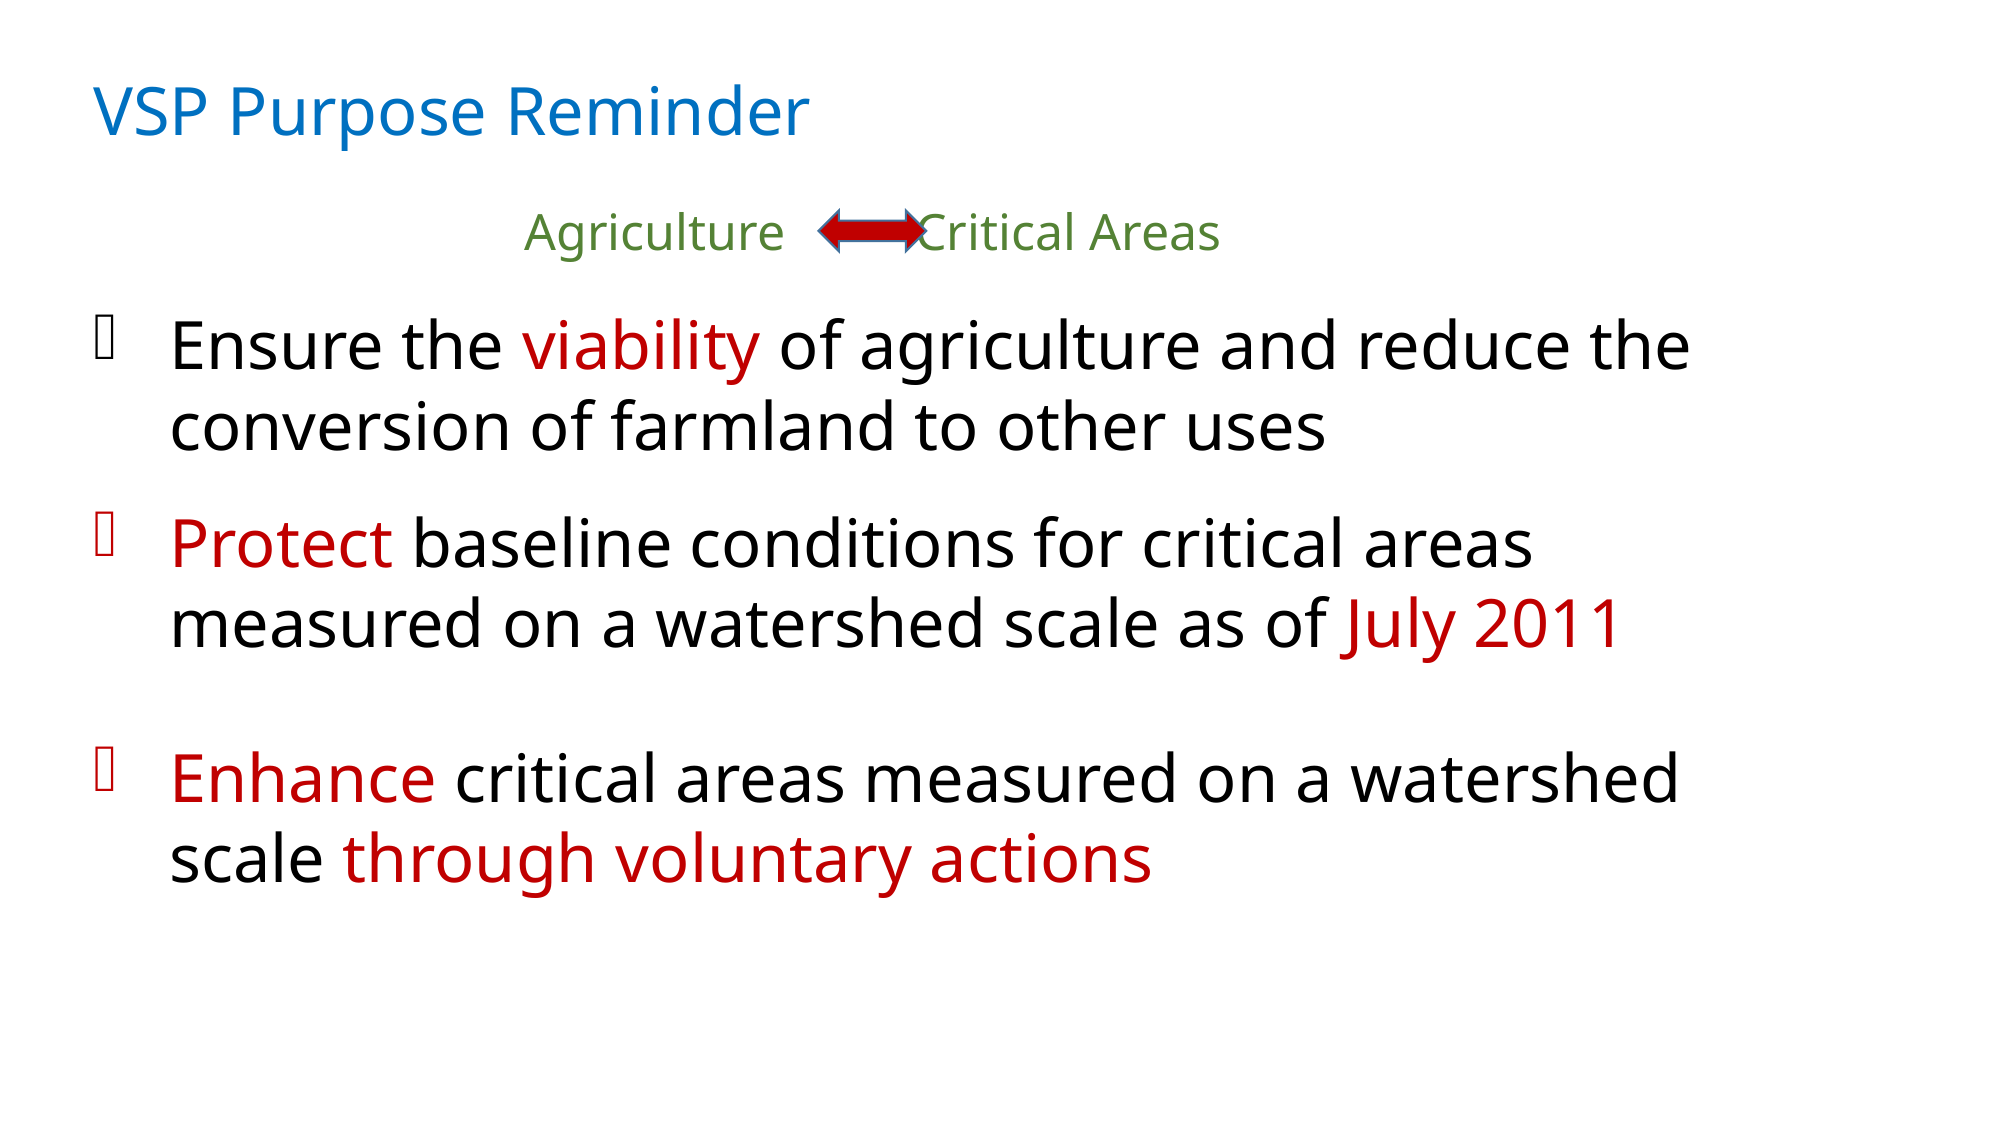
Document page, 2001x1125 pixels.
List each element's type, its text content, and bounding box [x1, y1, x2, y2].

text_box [509, 193, 1295, 269]
text_box VSP Purpose Reminder Ensure the viability of agriculture and reduce the conversion of farmland to other uses Protect baseline conditions for critical areas measured on a watershed scale as of July 2011 Enhance critical areas measured on a watershed scale through voluntary actions [78, 61, 1822, 903]
